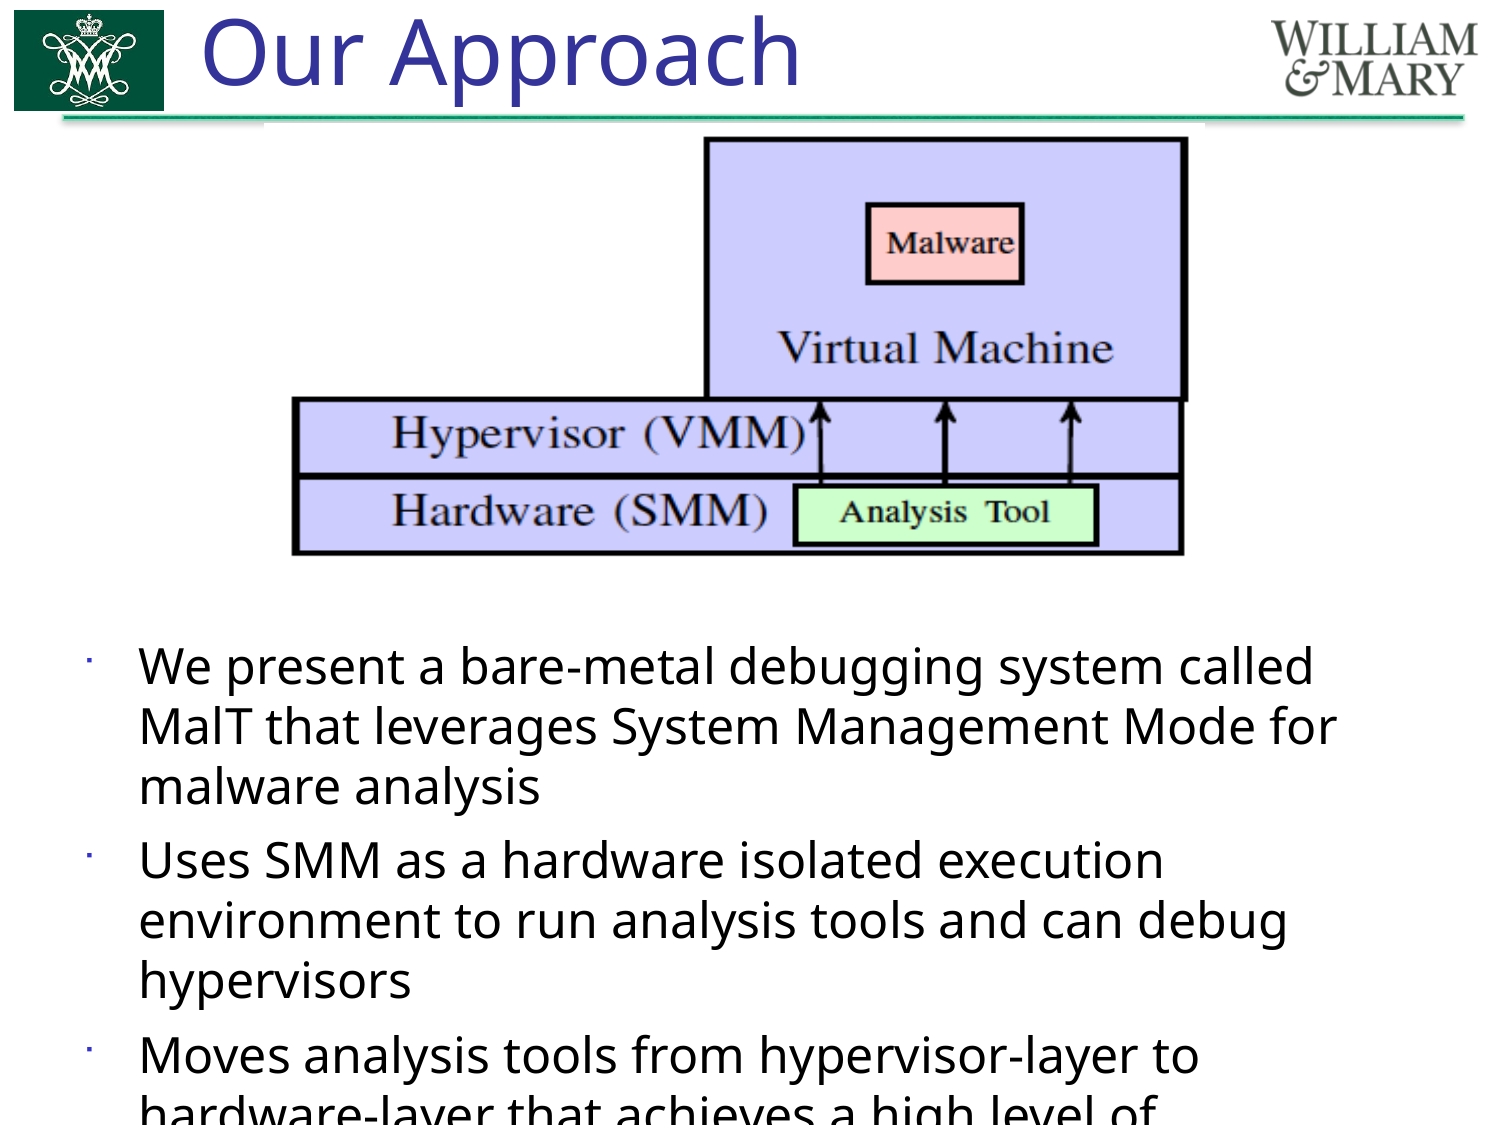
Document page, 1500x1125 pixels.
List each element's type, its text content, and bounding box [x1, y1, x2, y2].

picture [264, 123, 1206, 565]
picture [14, 10, 164, 111]
list We present a bare-metal debugging system called MalT that leverages System Management Mode for malware analysis Uses SMM as a hardware isolated execution environment to run analysis tools and can debug hypervisors Moves analysis tools from hypervisor-layer to hardware-layer that achieves a high level of transparency [74, 164, 1426, 1125]
title Our Approach [191, 0, 1206, 113]
picture [1271, 12, 1479, 109]
